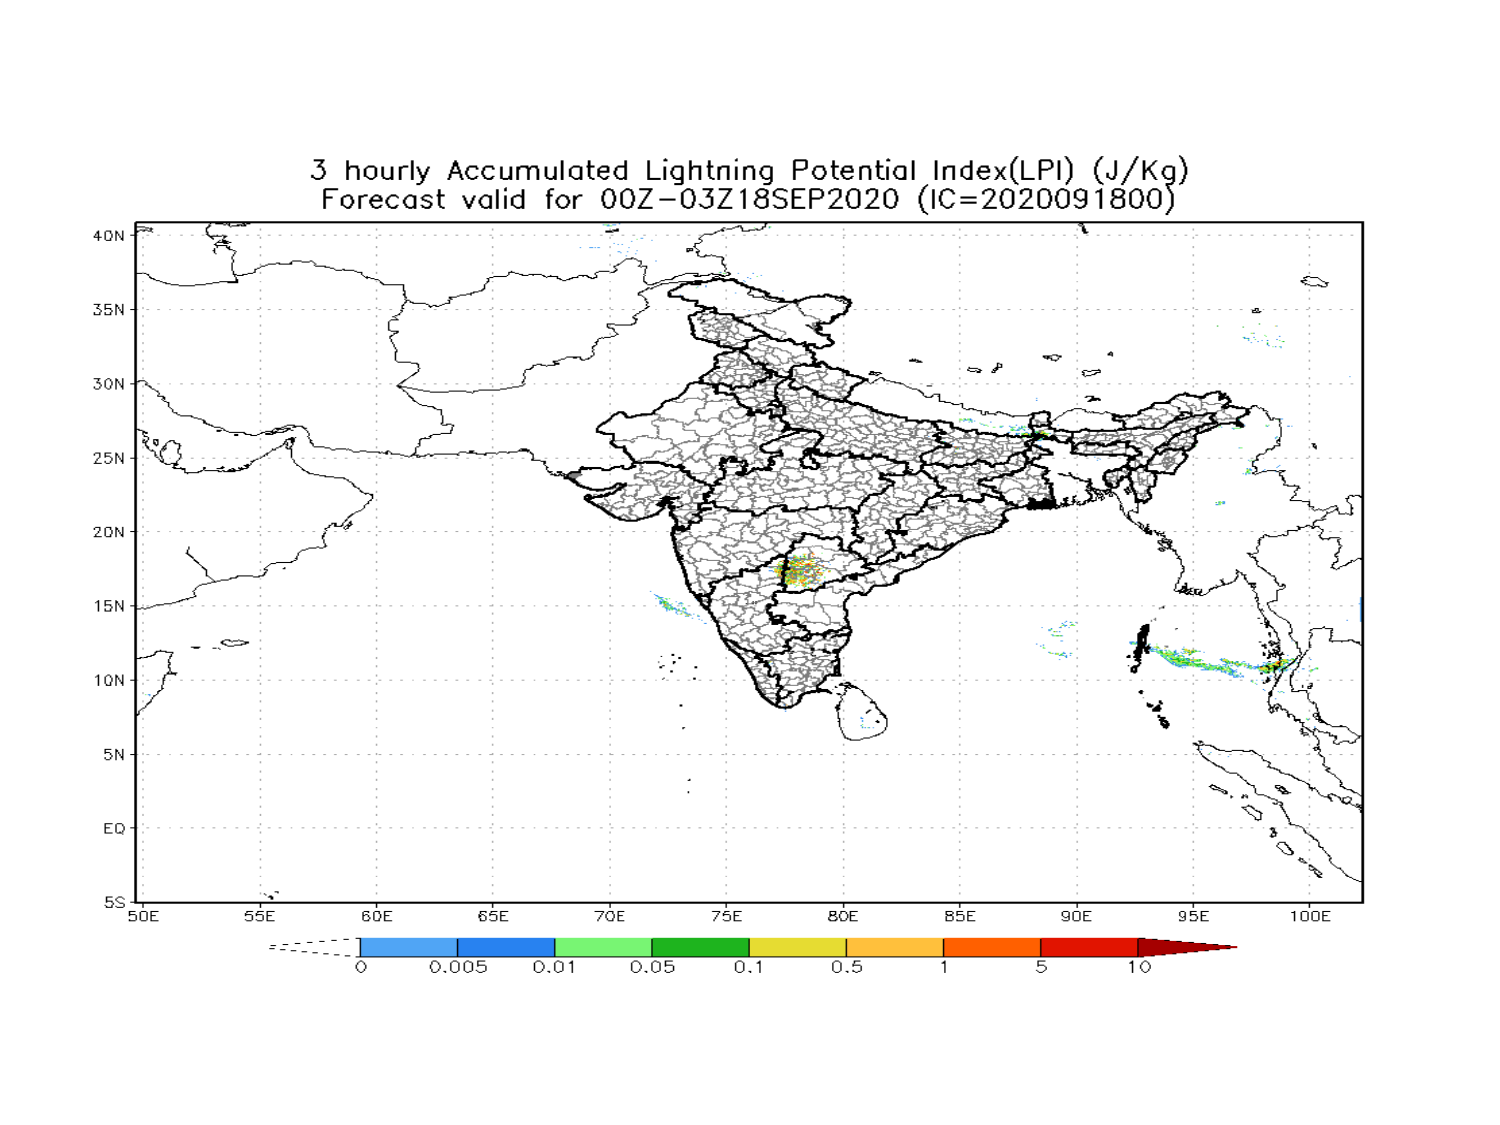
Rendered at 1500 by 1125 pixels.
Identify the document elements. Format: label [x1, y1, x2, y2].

picture [74, 149, 1426, 976]
